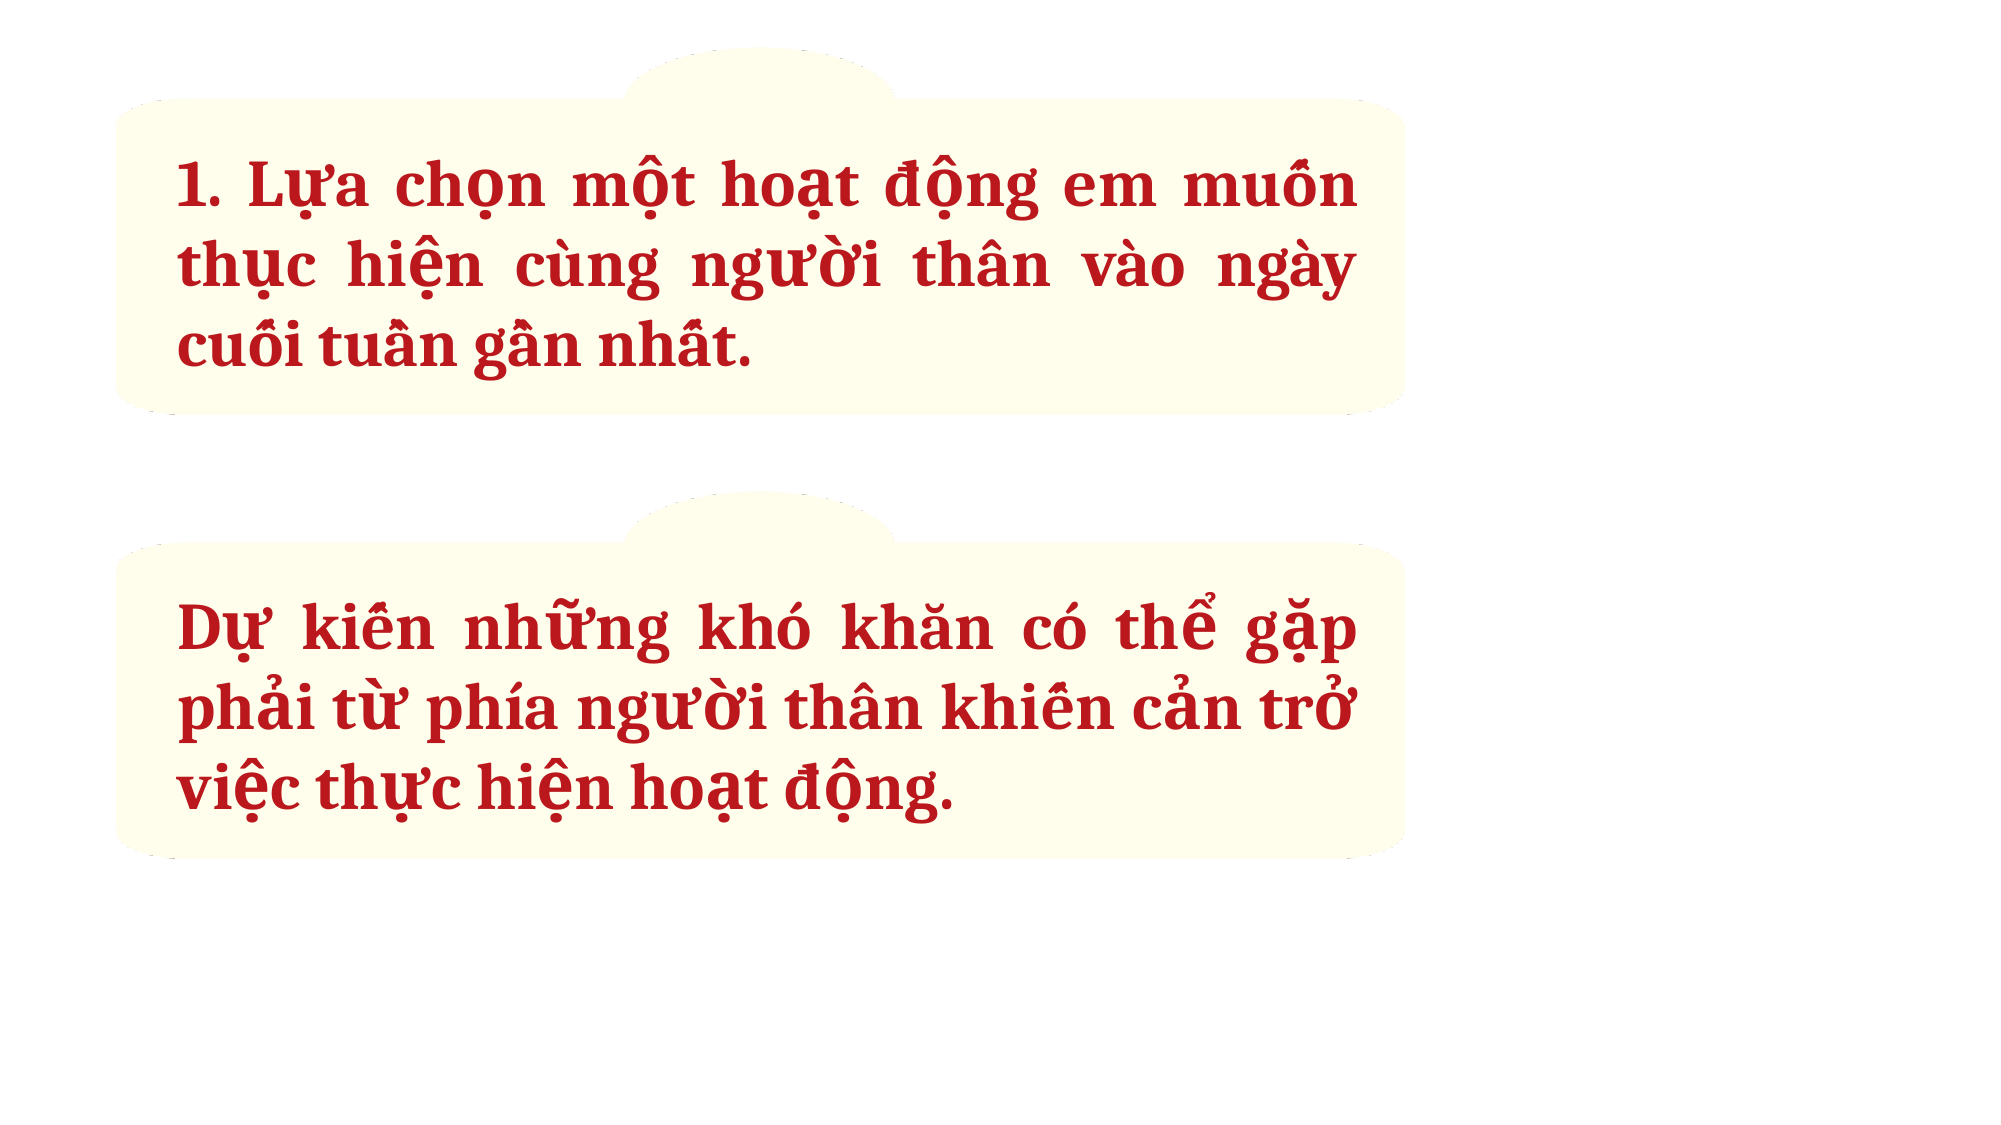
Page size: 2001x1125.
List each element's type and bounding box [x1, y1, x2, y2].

picture [116, 491, 1405, 859]
picture [116, 47, 1405, 415]
